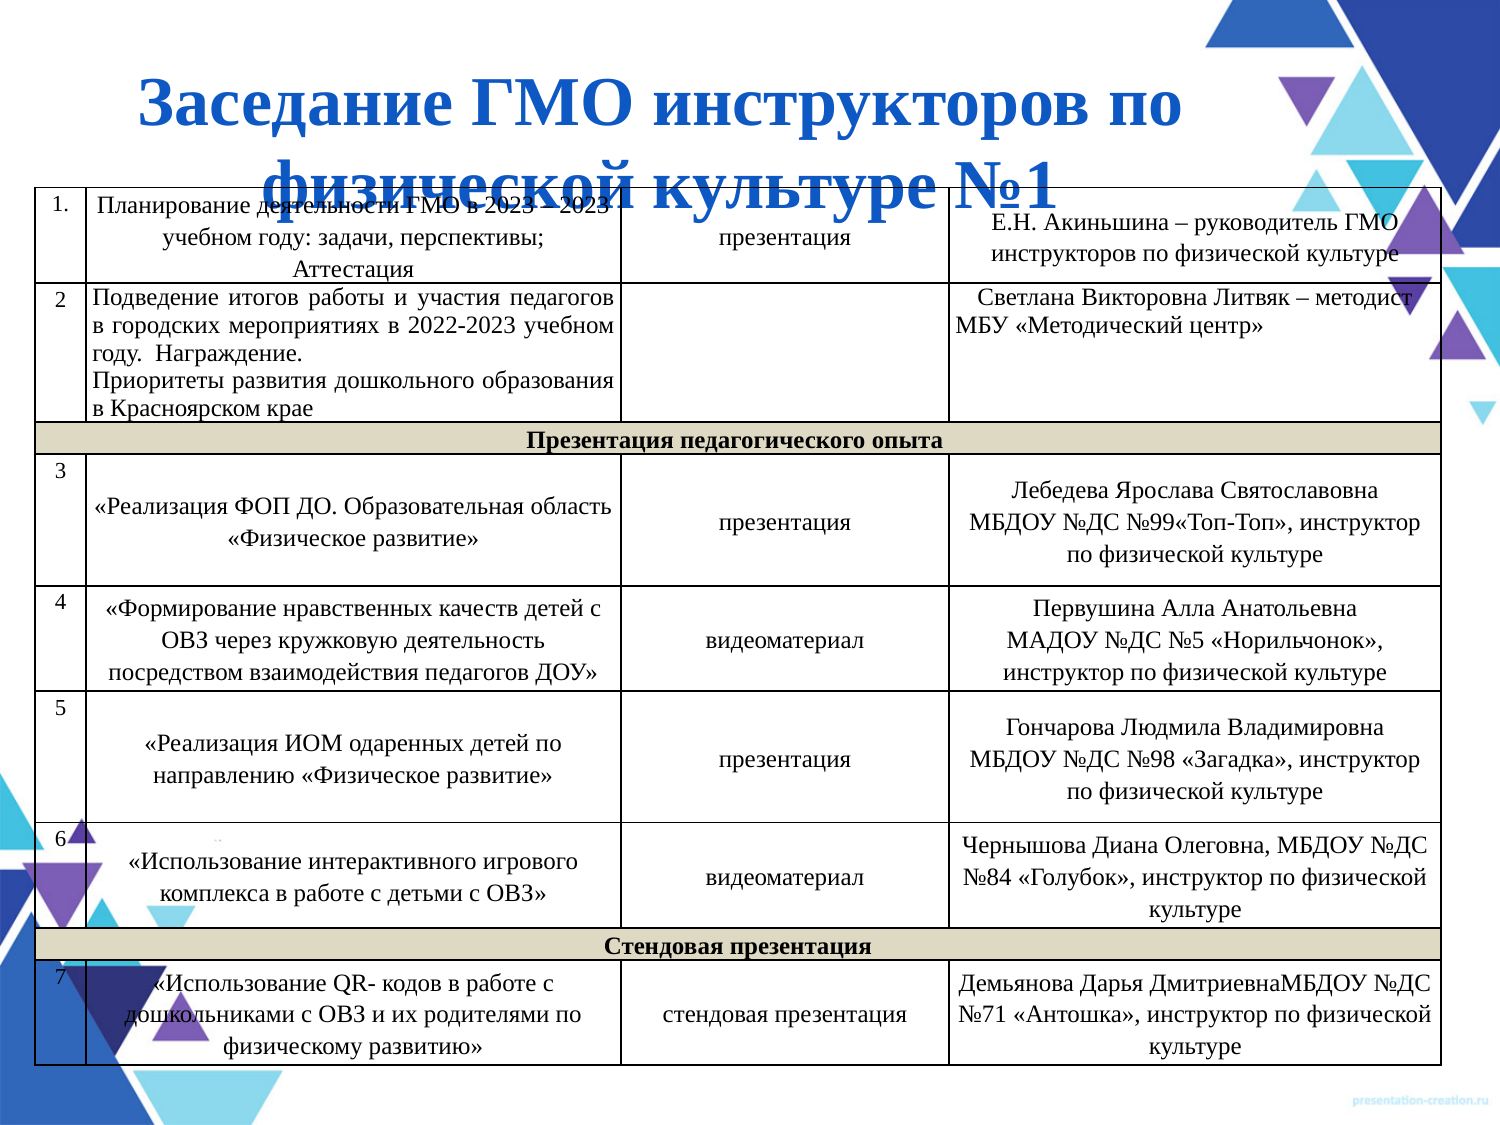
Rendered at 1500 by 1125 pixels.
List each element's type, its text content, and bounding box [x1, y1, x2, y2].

table_cell «Использование интерактивного игрового комплекса в работе с детьми с ОВЗ» [87, 823, 620, 927]
table_cell Стендовая презентация [36, 929, 1440, 959]
table_cell Гончарова Людмила Владимировна МБДОУ №ДС №98 «Загадка», инструктор по физической культуре [950, 692, 1440, 822]
table_cell «Реализация ИОМ одаренных детей по направлению «Физическое развитие» [87, 692, 620, 822]
table_cell стендовая презентация [622, 961, 948, 1064]
table_cell 2 [36, 284, 85, 421]
table_cell 5 [36, 692, 85, 822]
table_cell Демьянова Дарья ДмитриевнаМБДОУ №ДС №71 «Антошка», инструктор по физической культуре [950, 961, 1440, 1064]
table_header Планирование деятельности ГМО в 2023 – 2023 учебном году: задачи, перспективы; Аттестация [87, 188, 620, 282]
table_cell 3 [36, 455, 85, 585]
table_cell 6 [36, 823, 85, 927]
table_cell видеоматериал [622, 823, 948, 927]
table_cell «Формирование нравственных качеств детей с ОВЗ через кружковую деятельность посредством взаимодействия педагогов ДОУ» [87, 587, 620, 690]
table_cell презентация [622, 692, 948, 822]
table_cell Первушина Алла Анатольевна МАДОУ №ДС №5 «Норильчонок», инструктор по физической культуре [950, 587, 1440, 690]
table_cell «Реализация ФОП ДО. Образовательная область «Физическое развитие» [87, 455, 620, 585]
table_cell [622, 284, 948, 421]
table_cell Подведение итогов работы и участия педагогов в городских мероприятиях в 2022-2023 учебном году. Награждение. Приоритеты развития дошкольного образования в Красноярском крае [87, 284, 620, 421]
title Заседание ГМО инструкторов по физической культуре №1 [58, 46, 1264, 187]
table_cell 4 [36, 587, 85, 690]
table_cell Светлана Викторовна Литвяк – методист МБУ «Методический центр» [950, 284, 1440, 421]
table_cell Презентация педагогического опыта [36, 423, 1440, 453]
table_header 1. [36, 188, 85, 282]
table_cell 7 [36, 961, 85, 1064]
table_cell Чернышова Диана Олеговна, МБДОУ №ДС №84 «Голубок», инструктор по физической культуре [950, 823, 1440, 927]
table_cell презентация [622, 455, 948, 585]
picture [0, 0, 1500, 1125]
table_cell видеоматериал [622, 587, 948, 690]
table_header Е.Н. Акиньшина – руководитель ГМО инструкторов по физической культуре [950, 188, 1440, 282]
table_cell «Использование QR- кодов в работе с дошкольниками с ОВЗ и их родителями по физическому развитию» [87, 961, 620, 1064]
table_cell Лебедева Ярослава Святославовна МБДОУ №ДС №99«Топ-Топ», инструктор по физической культуре [950, 455, 1440, 585]
table_header презентация [622, 188, 948, 282]
